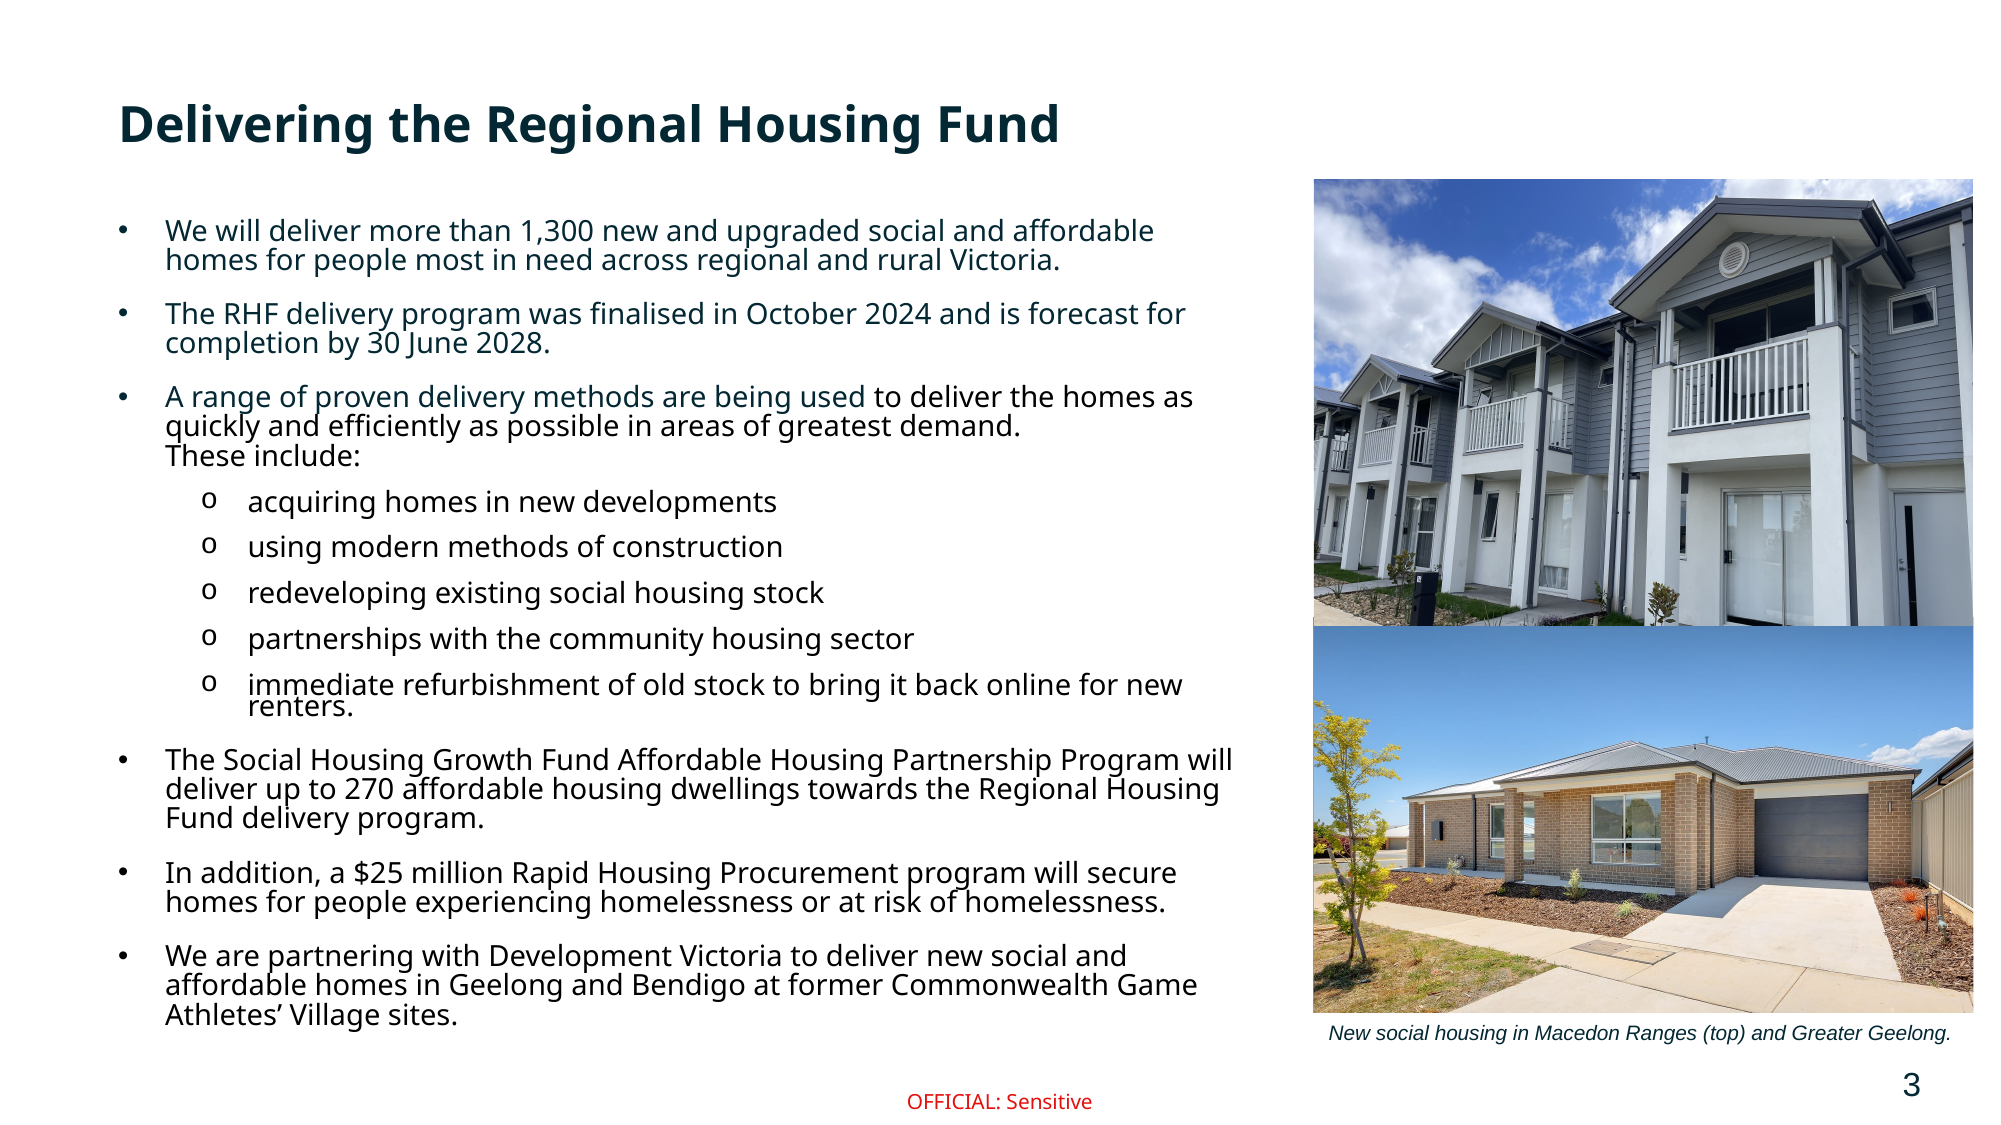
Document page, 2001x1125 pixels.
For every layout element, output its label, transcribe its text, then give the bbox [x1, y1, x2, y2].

slide_number 3 [1803, 1062, 1922, 1125]
title Delivering the Regional Housing Fund [118, 0, 1536, 240]
picture [0, 0, 2001, 1125]
text_box New social housing in Macedon Ranges (top) and Greater Geelong. [1313, 1019, 1975, 1053]
list We will deliver more than 1,300 new and upgraded social and affordable homes for people most in need across regional and rural Victoria. The RHF delivery program was finalised in October 2024 and is forecast for completion by 30 June 2028. A range of proven delivery methods are being used to deliver the homes as quickly and efficiently as possible in areas of greatest demand. These include: acquiring homes in new developments using modern methods of construction redeveloping existing social housing stock partnerships with the community housing sector immediate refurbishment of old stock to bring it back online for new renters. The Social Housing Growth Fund Affordable Housing Partnership Program will deliver up to 270 affordable housing dwellings towards the Regional Housing Fund delivery program. In addition, a $25 million Rapid Housing Procurement program will secure homes for people experiencing homelessness or at risk of homelessness. We are partnering with Development Victoria to deliver new social and affordable homes in Geelong and Bendigo at former Commonwealth Game Athletes’ Village sites. [118, 217, 1249, 1012]
